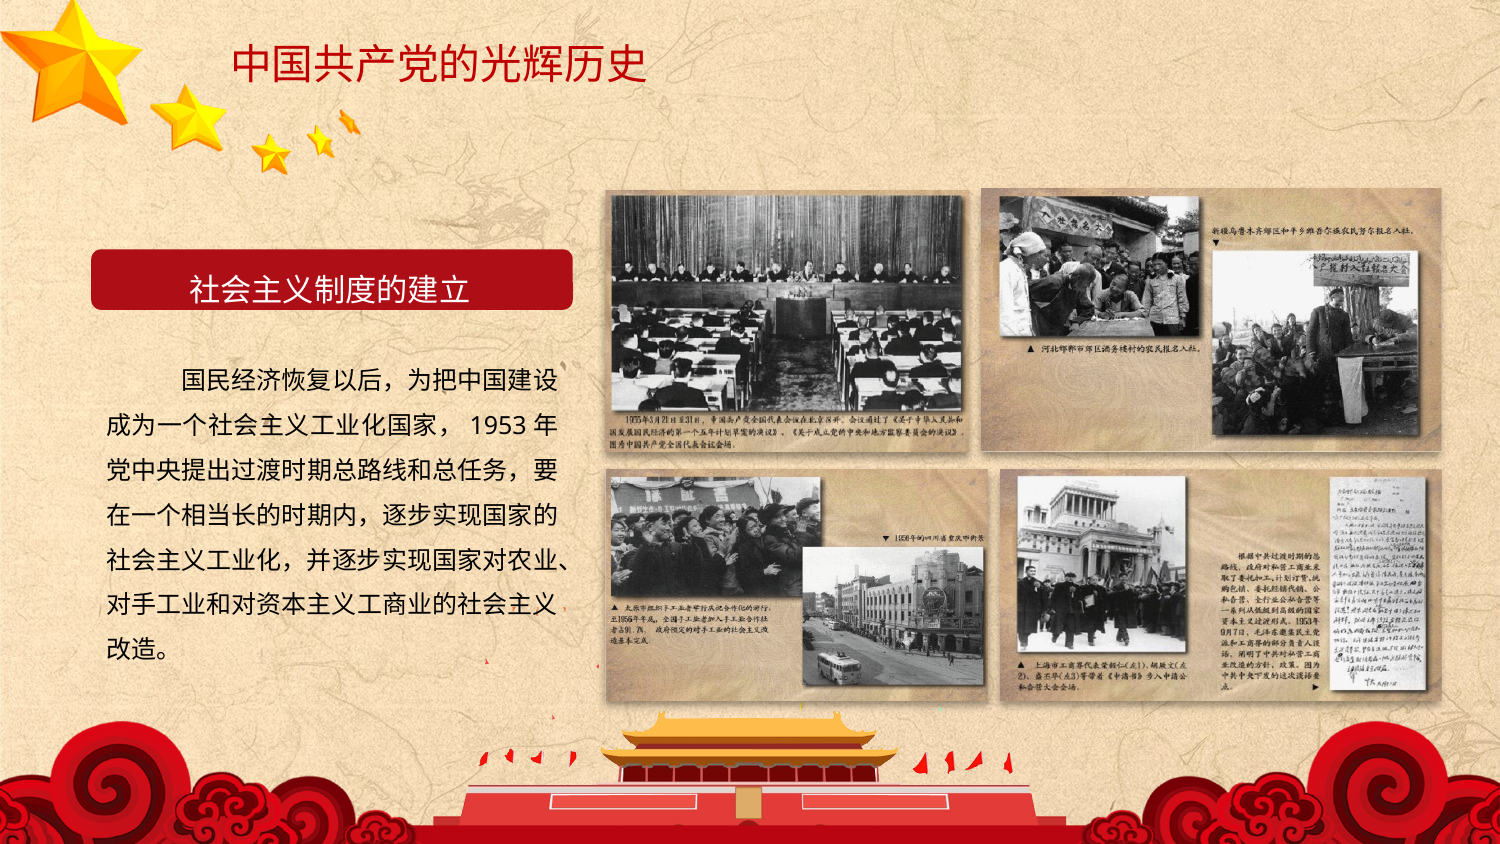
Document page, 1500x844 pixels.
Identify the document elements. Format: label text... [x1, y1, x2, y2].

text_box 社会主义制度的建立 [158, 244, 502, 315]
text_box [502, 247, 575, 312]
picture [0, 0, 1500, 844]
text_box [89, 247, 158, 312]
text_box 国民经济恢复以后，为把中国建设成为一个社会主义工业化国家，1953年党中央提出过渡时期总路线和总任务，要在一个相当长的时期内，逐步实现国家的社会主义工业化，并逐步实现国家对农业、对手工业和对资本主义工商业的社会主义改造。 [91, 342, 573, 672]
